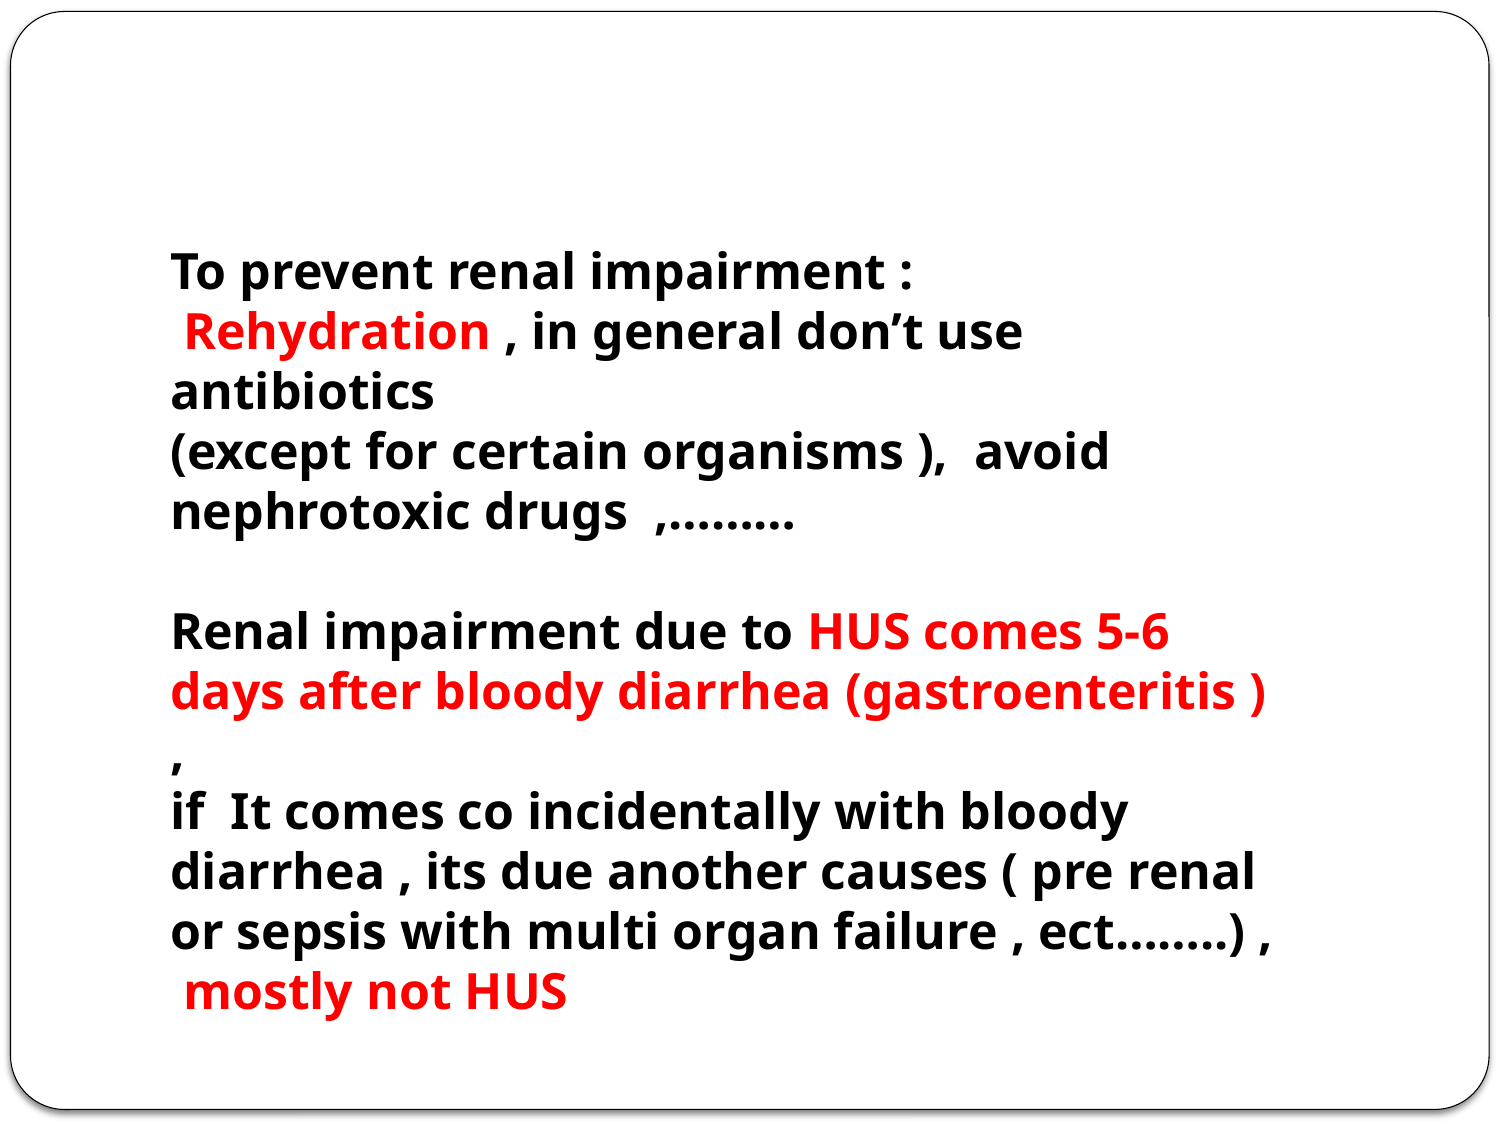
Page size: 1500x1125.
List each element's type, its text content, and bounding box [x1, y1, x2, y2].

text_box To prevent renal impairment : Rehydration , in general don’t use antibiotics (except for certain organisms ), avoid nephrotoxic drugs ,……… Renal impairment due to HUS comes 5-6 days after bloody diarrhea (gastroenteritis ) , if It comes co incidentally with bloody diarrhea , its due another causes ( pre renal or sepsis with multi organ failure , ect……..) , mostly not HUS [155, 231, 1290, 1027]
